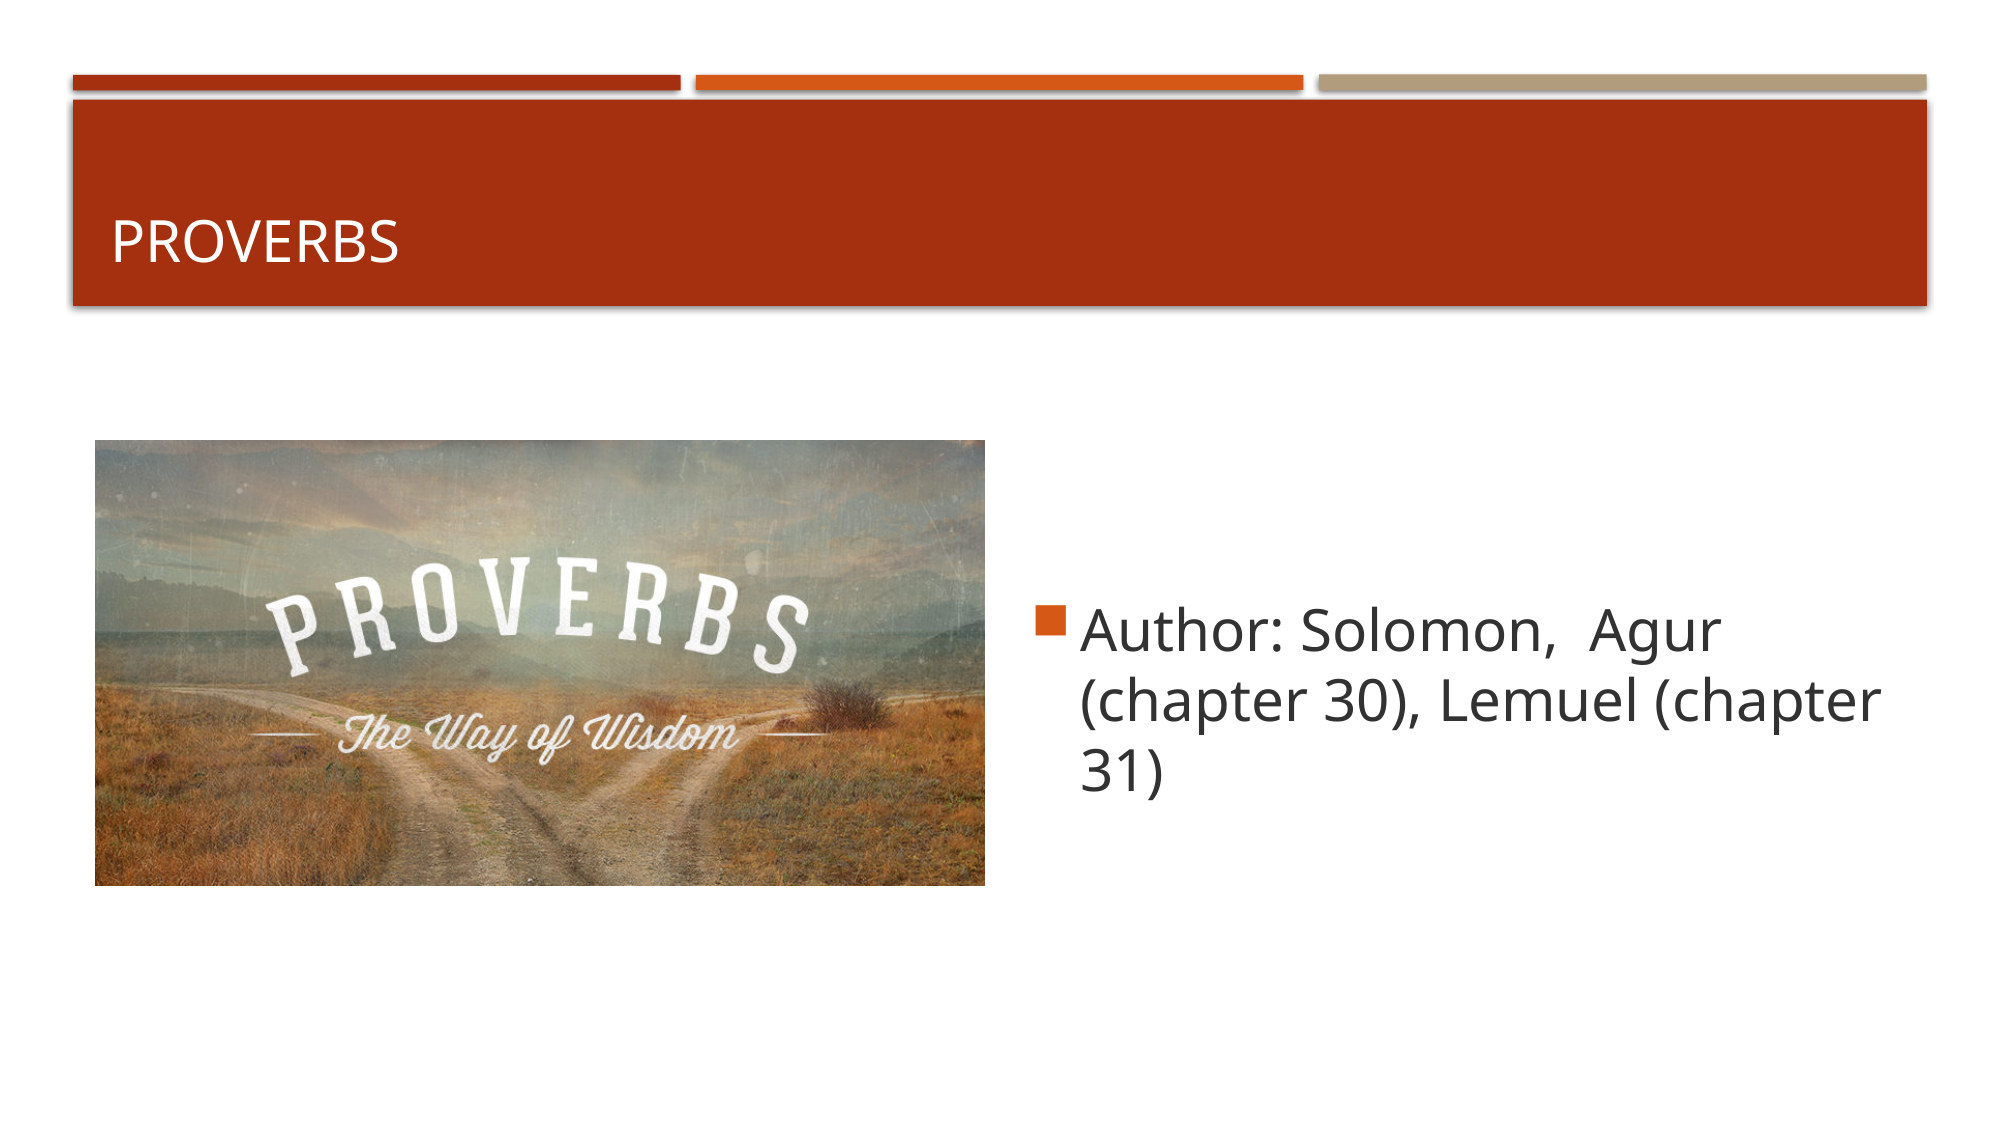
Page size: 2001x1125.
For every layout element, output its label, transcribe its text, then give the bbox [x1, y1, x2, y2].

list Author: Solomon, Agur (chapter 30), Lemuel (chapter 31) [1015, 365, 1905, 1125]
title Proverbs [95, 119, 1905, 282]
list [94, 440, 986, 887]
